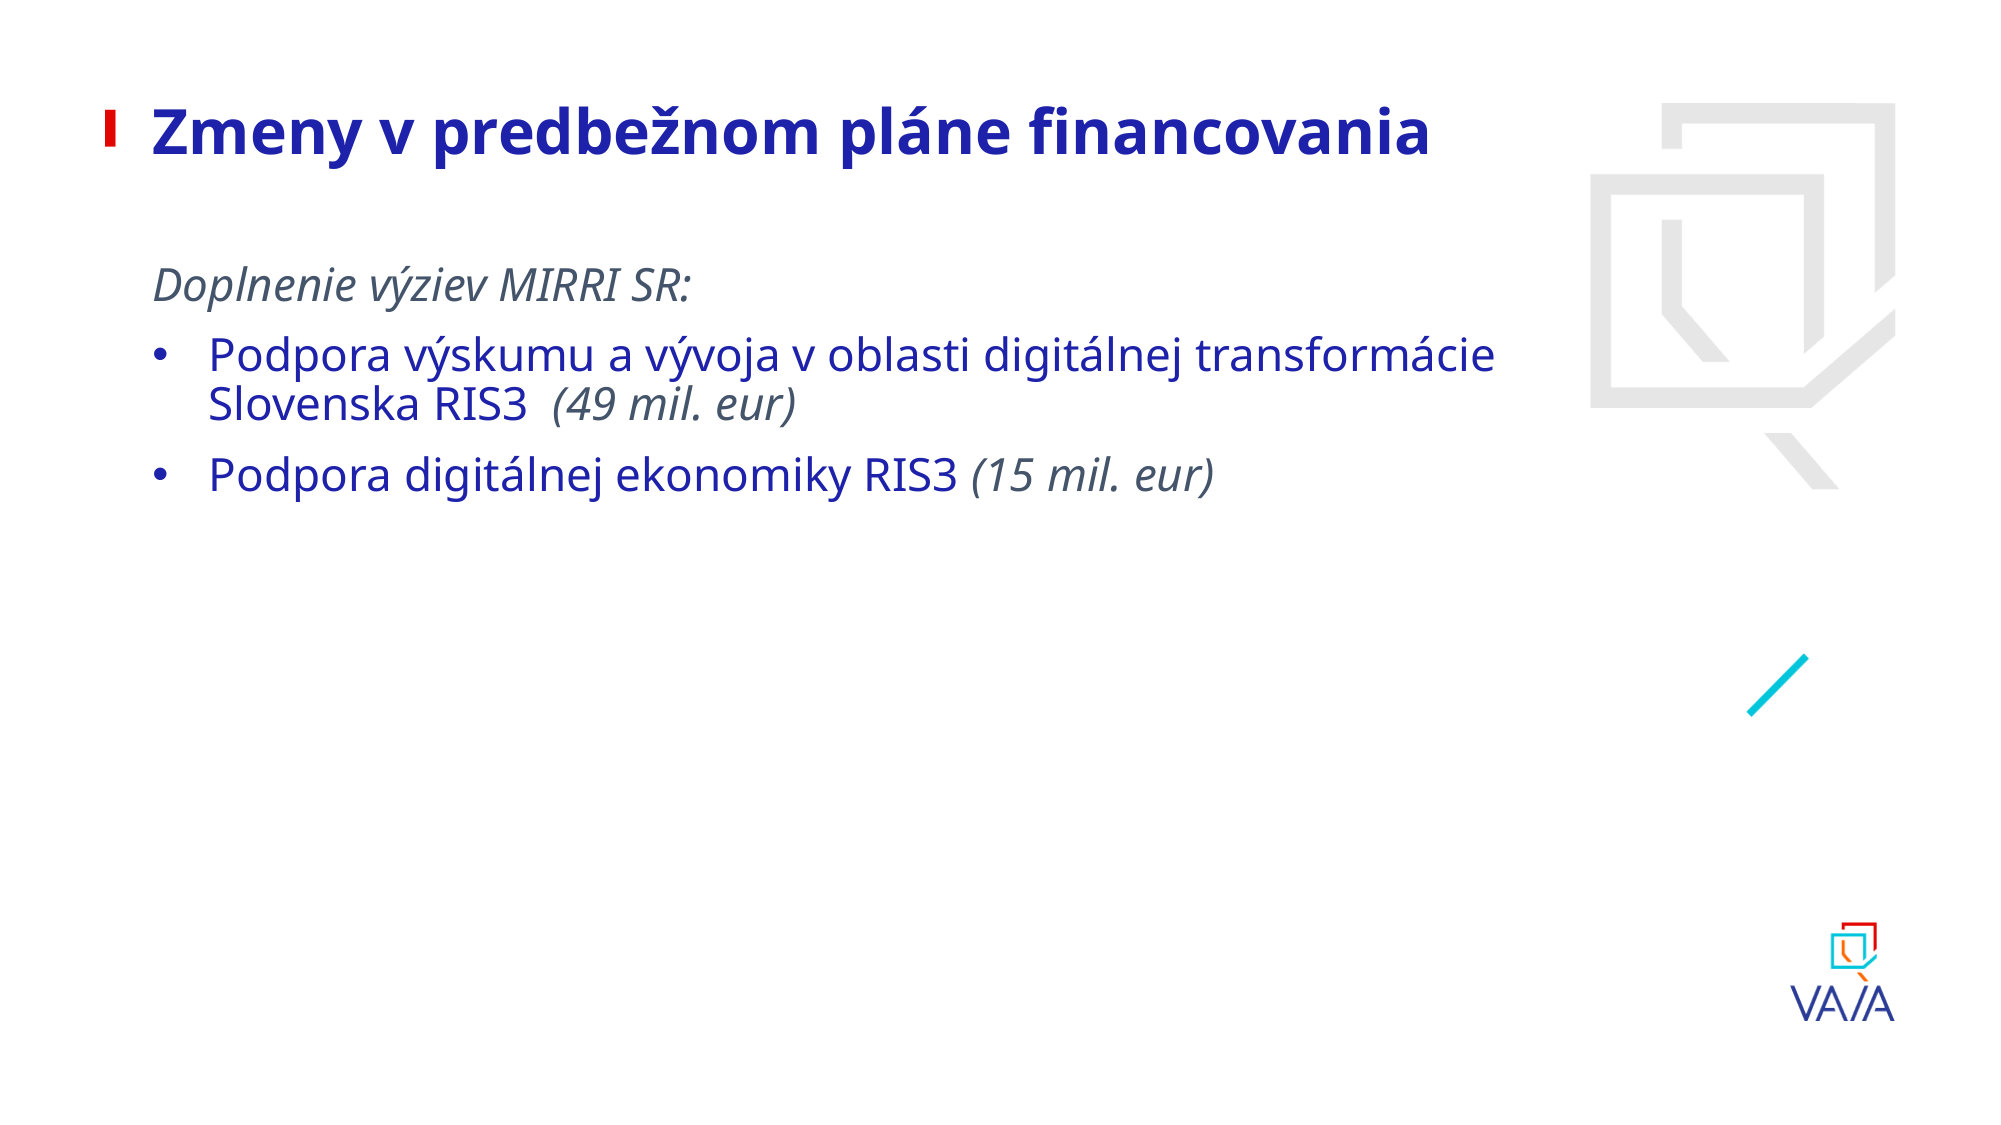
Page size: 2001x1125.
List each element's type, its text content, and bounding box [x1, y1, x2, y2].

picture [1790, 922, 1895, 1021]
list Doplnenie výziev MIRRI SR: Podpora výskumu a vývoja v oblasti digitálnej transformácie Slovenska RIS3 (49 mil. eur) Podpora digitálnej ekonomiky RIS3 (15 mil. eur) [137, 254, 1535, 1033]
picture [1590, 103, 1896, 490]
title Zmeny v predbežnom pláne financovania [137, 92, 1510, 221]
picture [1746, 653, 1809, 717]
picture [105, 109, 116, 147]
